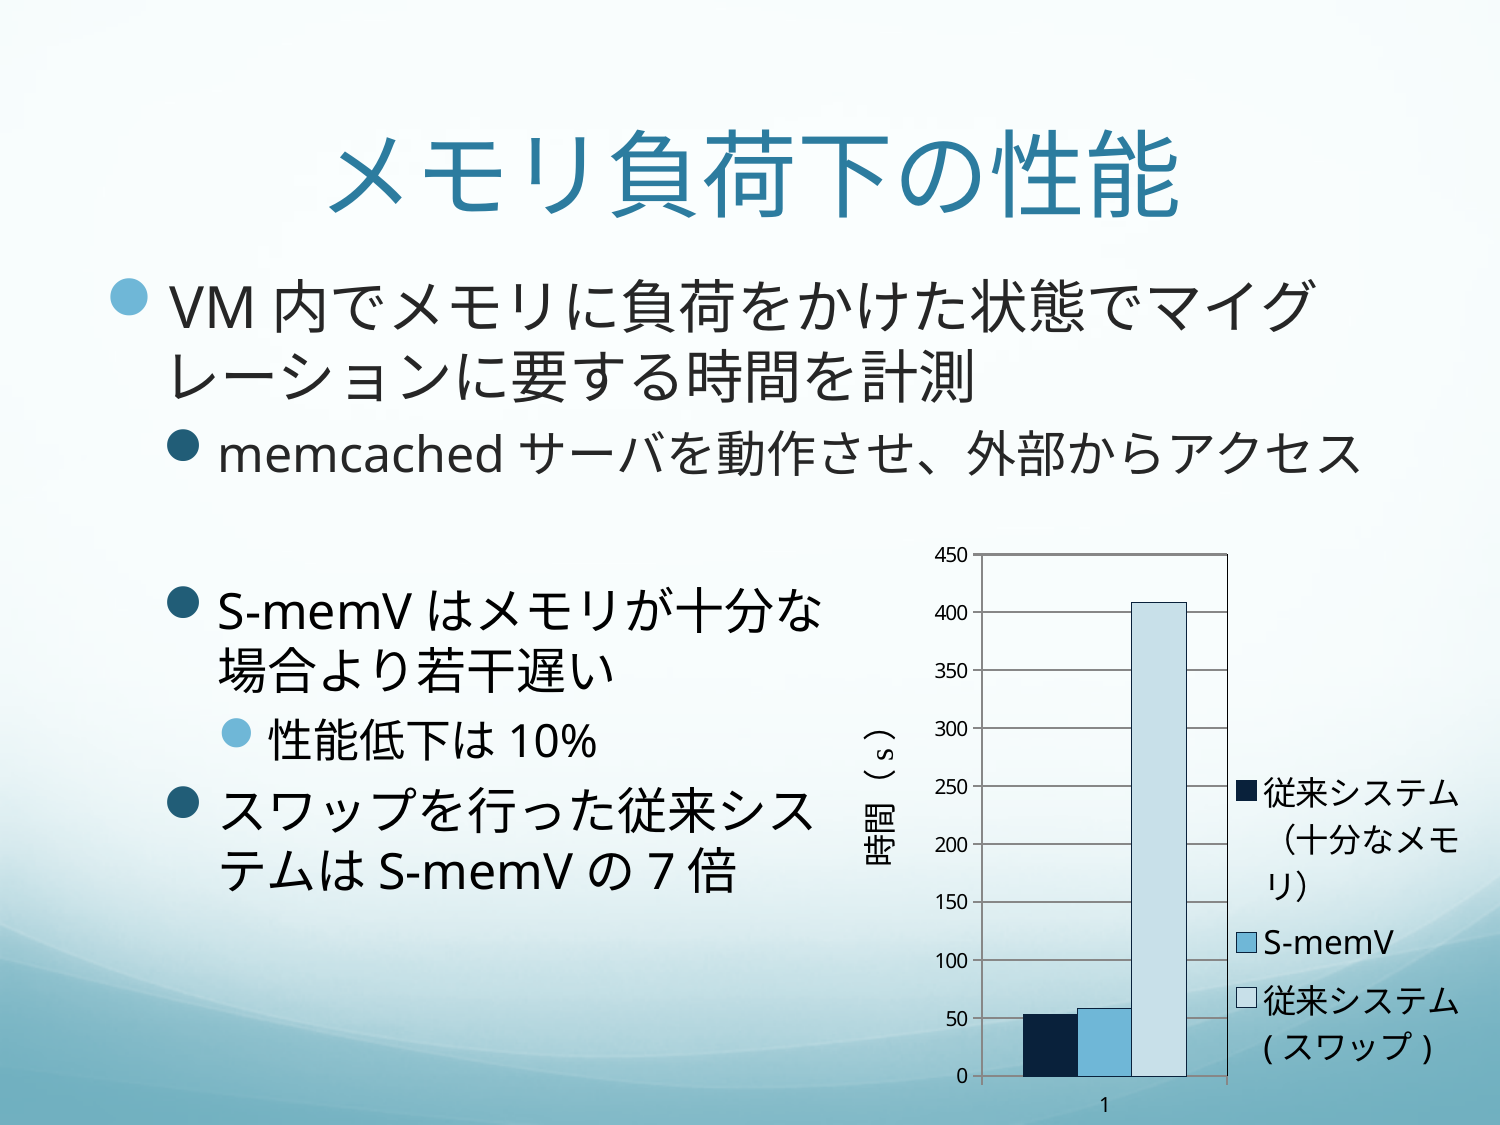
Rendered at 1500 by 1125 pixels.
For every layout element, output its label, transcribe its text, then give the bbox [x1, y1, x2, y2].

list VM内でメモリに負荷をかけた状態でマイグレーションに要する時間を計測 memcachedサーバを動作させ、外部からアクセス S-memVはメモリが十分な 場合より若干遅い 性能低下は10% スワップを行った従来シス テムはS-memVの7倍 [90, 262, 1410, 975]
title メモリ負荷下の性能 [90, 17, 1410, 237]
chart [857, 526, 1500, 1125]
